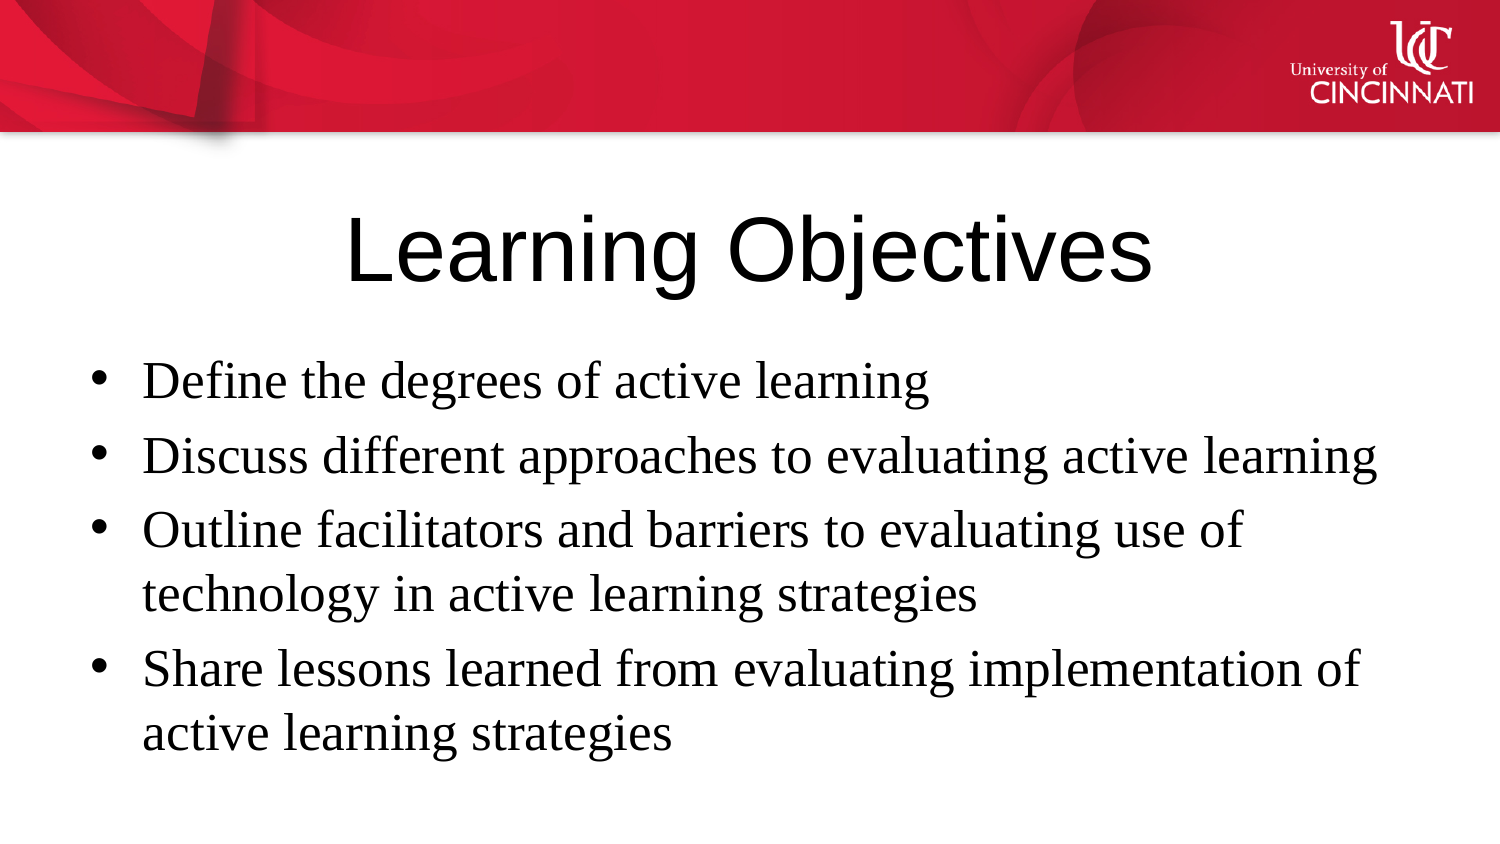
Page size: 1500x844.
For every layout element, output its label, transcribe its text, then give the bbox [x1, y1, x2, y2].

list Define the degrees of active learning Discuss different approaches to evaluating active learning Outline facilitators and barriers to evaluating use of technology in active learning strategies Share lessons learned from evaluating implementation of active learning strategies [75, 337, 1425, 803]
picture [0, 0, 1500, 844]
title Learning Objectives [75, 174, 1425, 315]
